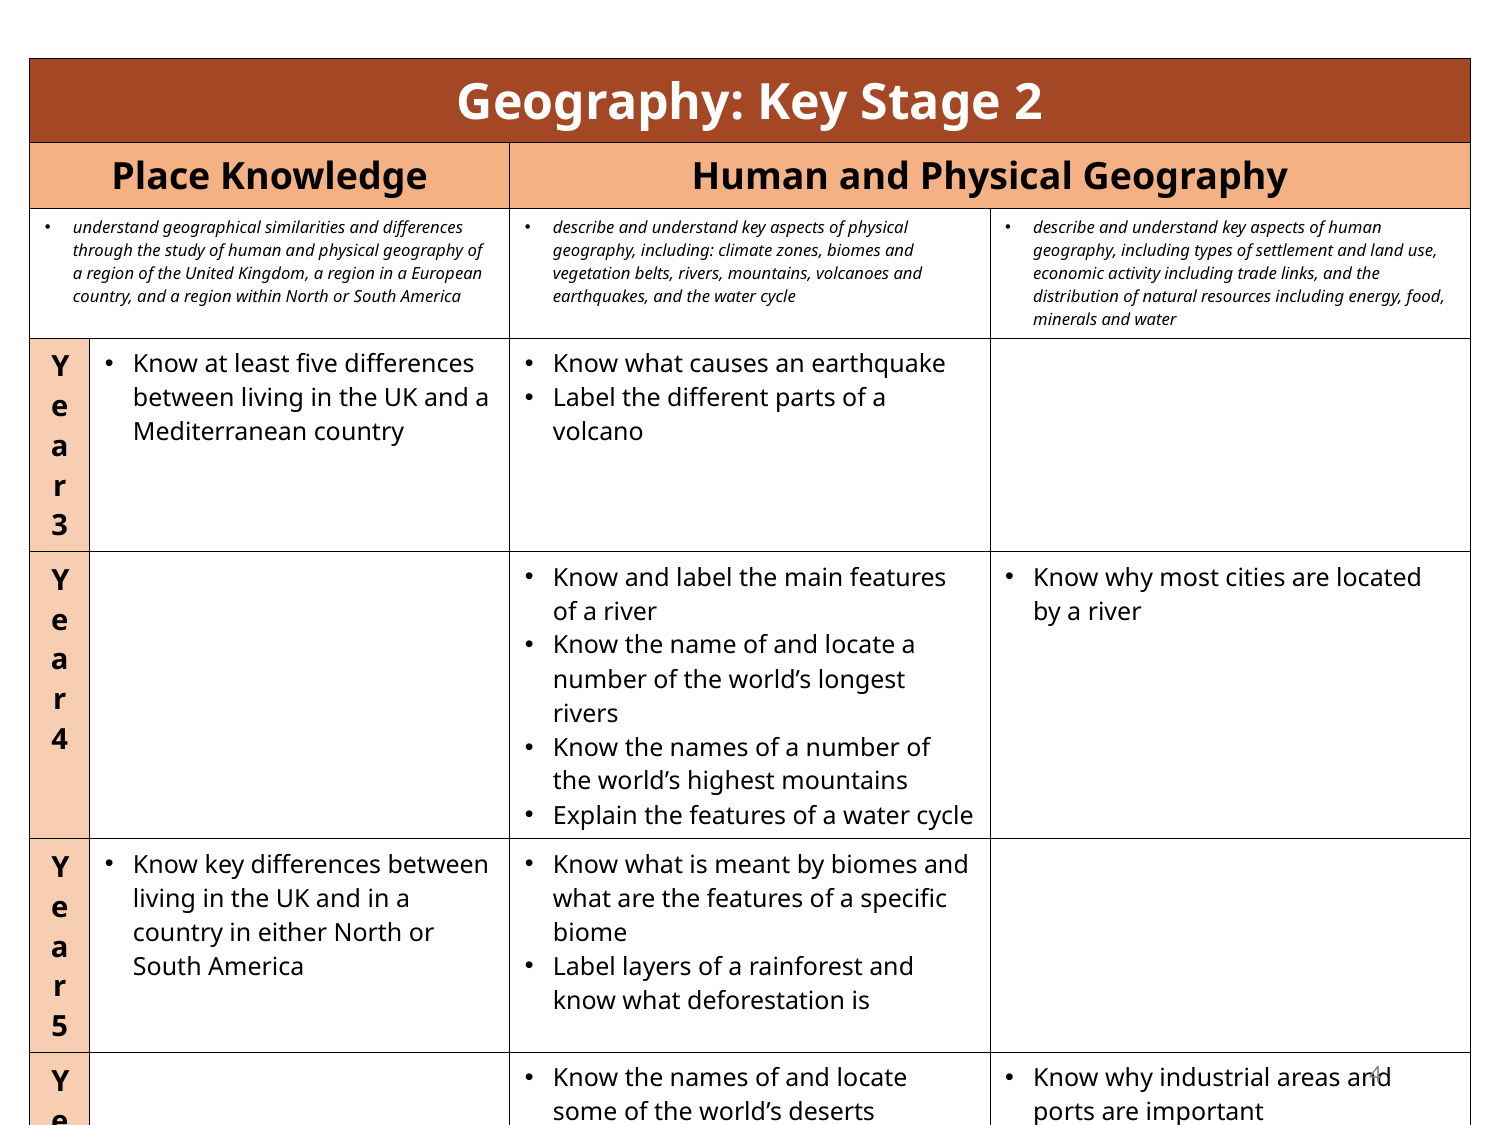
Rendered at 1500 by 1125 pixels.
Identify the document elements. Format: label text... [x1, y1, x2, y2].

table_cell Know why industrial areas and ports are important Know main human and physical differences between developed and third world countries [991, 1053, 1470, 1125]
slide_number 4 [1059, 1042, 1397, 1103]
table_cell Know and label the main features of a river Know the name of and locate a number of the world’s longest rivers Know the names of a number of the world’s highest mountains Explain the features of a water cycle [510, 552, 990, 838]
table_cell [90, 552, 509, 838]
table_cell Year 4 [30, 552, 89, 838]
table_cell Year 5 [30, 839, 89, 1052]
footer [496, 1042, 1004, 1103]
table_header Geography: Key Stage 2 [30, 59, 1470, 142]
table_cell Year 6 [30, 1053, 89, 1125]
table_cell Know why most cities are located by a river [991, 552, 1470, 838]
table_cell Place Knowledge [30, 143, 509, 208]
table_cell Human and Physical Geography [510, 143, 1470, 208]
table_cell [991, 839, 1470, 1052]
table_cell Year 3 [30, 339, 89, 551]
table_cell [90, 1053, 509, 1125]
table_cell Know the names of and locate some of the world’s deserts [510, 1103, 990, 1125]
table_cell Know at least five differences between living in the UK and a Mediterranean country [90, 339, 509, 551]
table_cell Know what is meant by biomes and what are the features of a specific biome Label layers of a rainforest and know what deforestation is [510, 839, 990, 1042]
table_cell describe and understand key aspects of physical geography, including: climate zones, biomes and vegetation belts, rivers, mountains, volcanoes and earthquakes, and the water cycle [510, 209, 990, 338]
table_cell [991, 339, 1470, 551]
table_cell Know key differences between living in the UK and in a country in either North or South America [90, 839, 509, 1052]
table_cell describe and understand key aspects of human geography, including types of settlement and land use, economic activity including trade links, and the distribution of natural resources including energy, food, minerals and water [991, 209, 1470, 338]
table_cell understand geographical similarities and differences through the study of human and physical geography of a region of the United Kingdom, a region in a European country, and a region within North or South America [30, 209, 509, 338]
table_cell Know what causes an earthquake Label the different parts of a volcano [510, 339, 990, 551]
